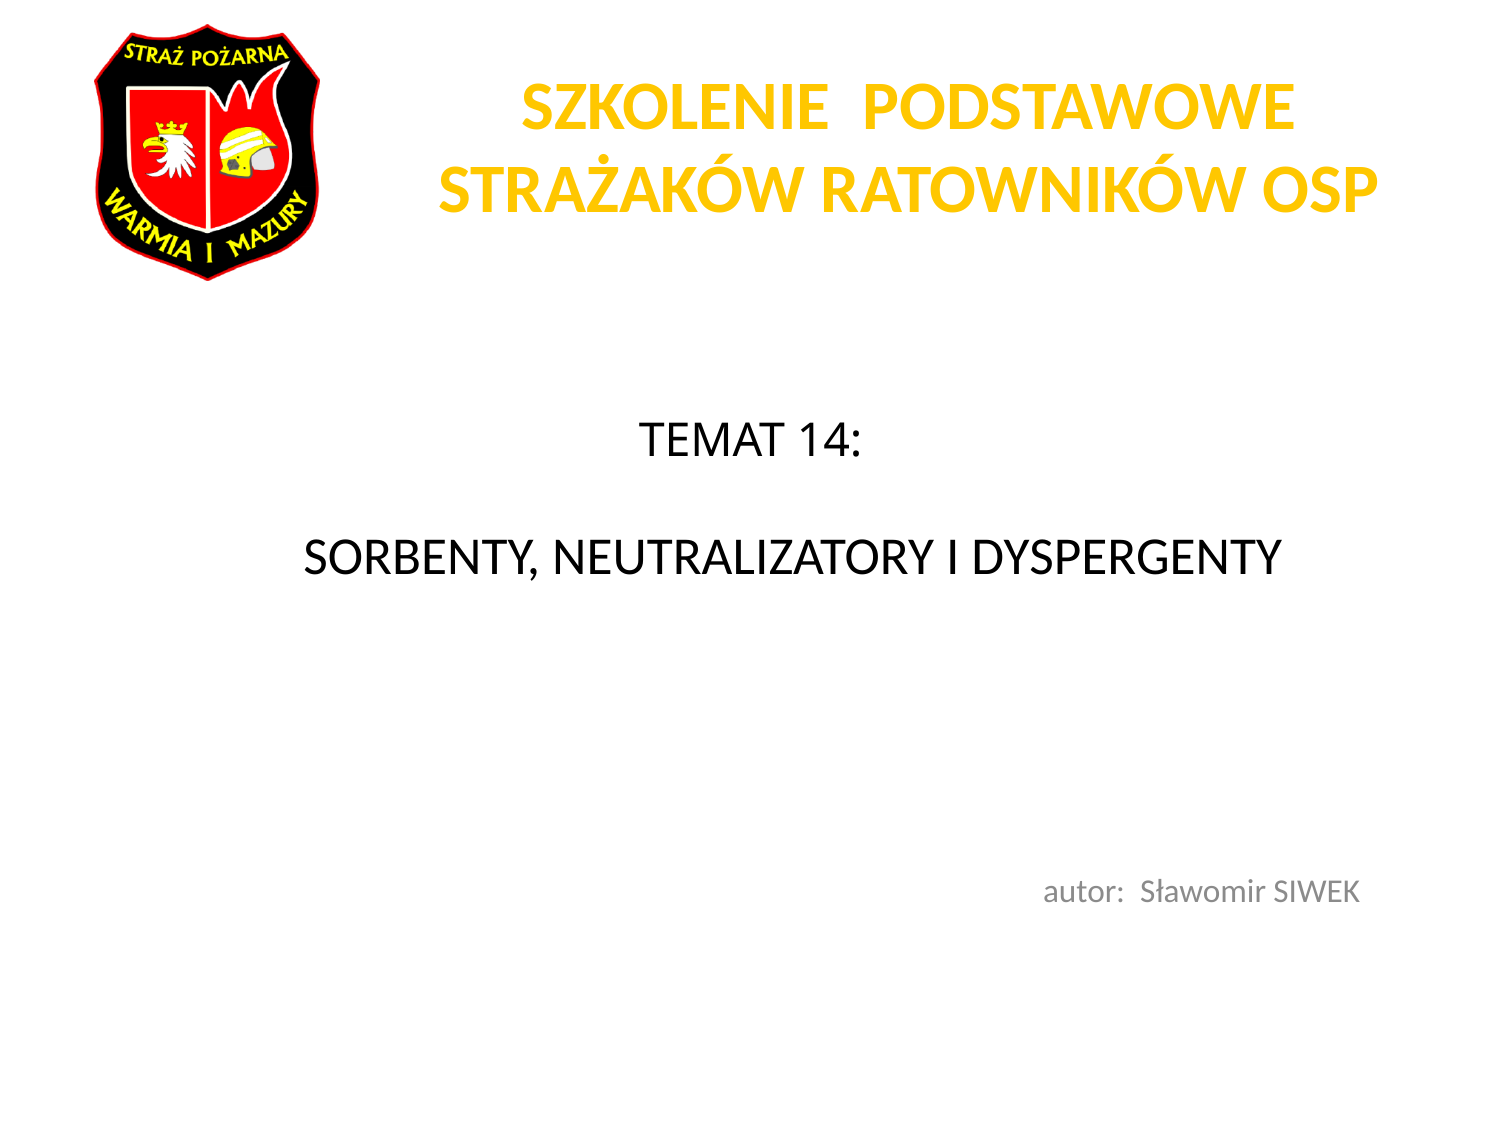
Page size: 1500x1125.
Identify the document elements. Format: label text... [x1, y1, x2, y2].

title TEMAT 14: SORBENTY, NEUTRALIZATORY I DYSPERGENTY [2, 408, 1500, 587]
subtitle autor: Sławomir SIWEK [891, 869, 1500, 925]
picture [94, 24, 320, 281]
text_box SZKOLENIE PODSTAWOWE STRAŻAKÓW RATOWNIKÓW OSP [332, 66, 1479, 220]
